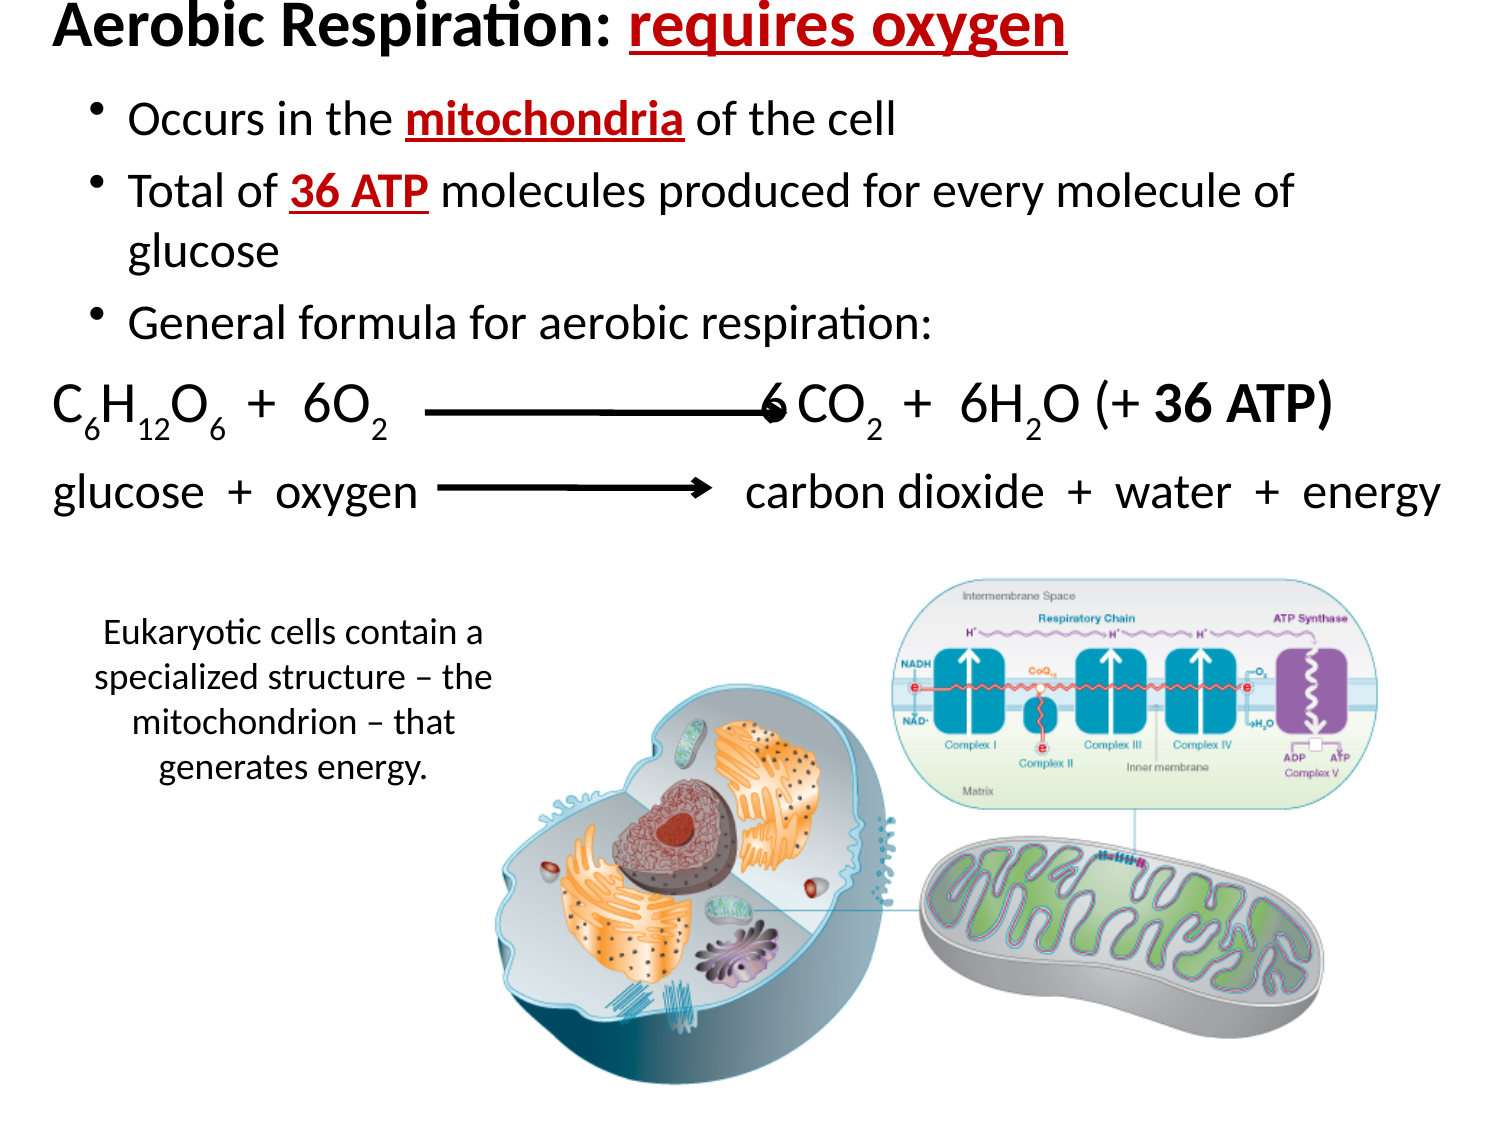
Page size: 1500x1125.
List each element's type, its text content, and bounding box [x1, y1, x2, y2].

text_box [37, 362, 1463, 449]
picture [462, 572, 1391, 1094]
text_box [37, 449, 1463, 572]
text_box Eukaryotic cells contain a specialized structure – the mitochondrion – that generates energy. [62, 599, 457, 795]
text_box Aerobic Respiration: requires oxygen Occurs in the mitochondria of the cell Total of 36 ATP molecules produced for every molecule of glucose General formula for aerobic respiration: [37, 0, 1450, 361]
